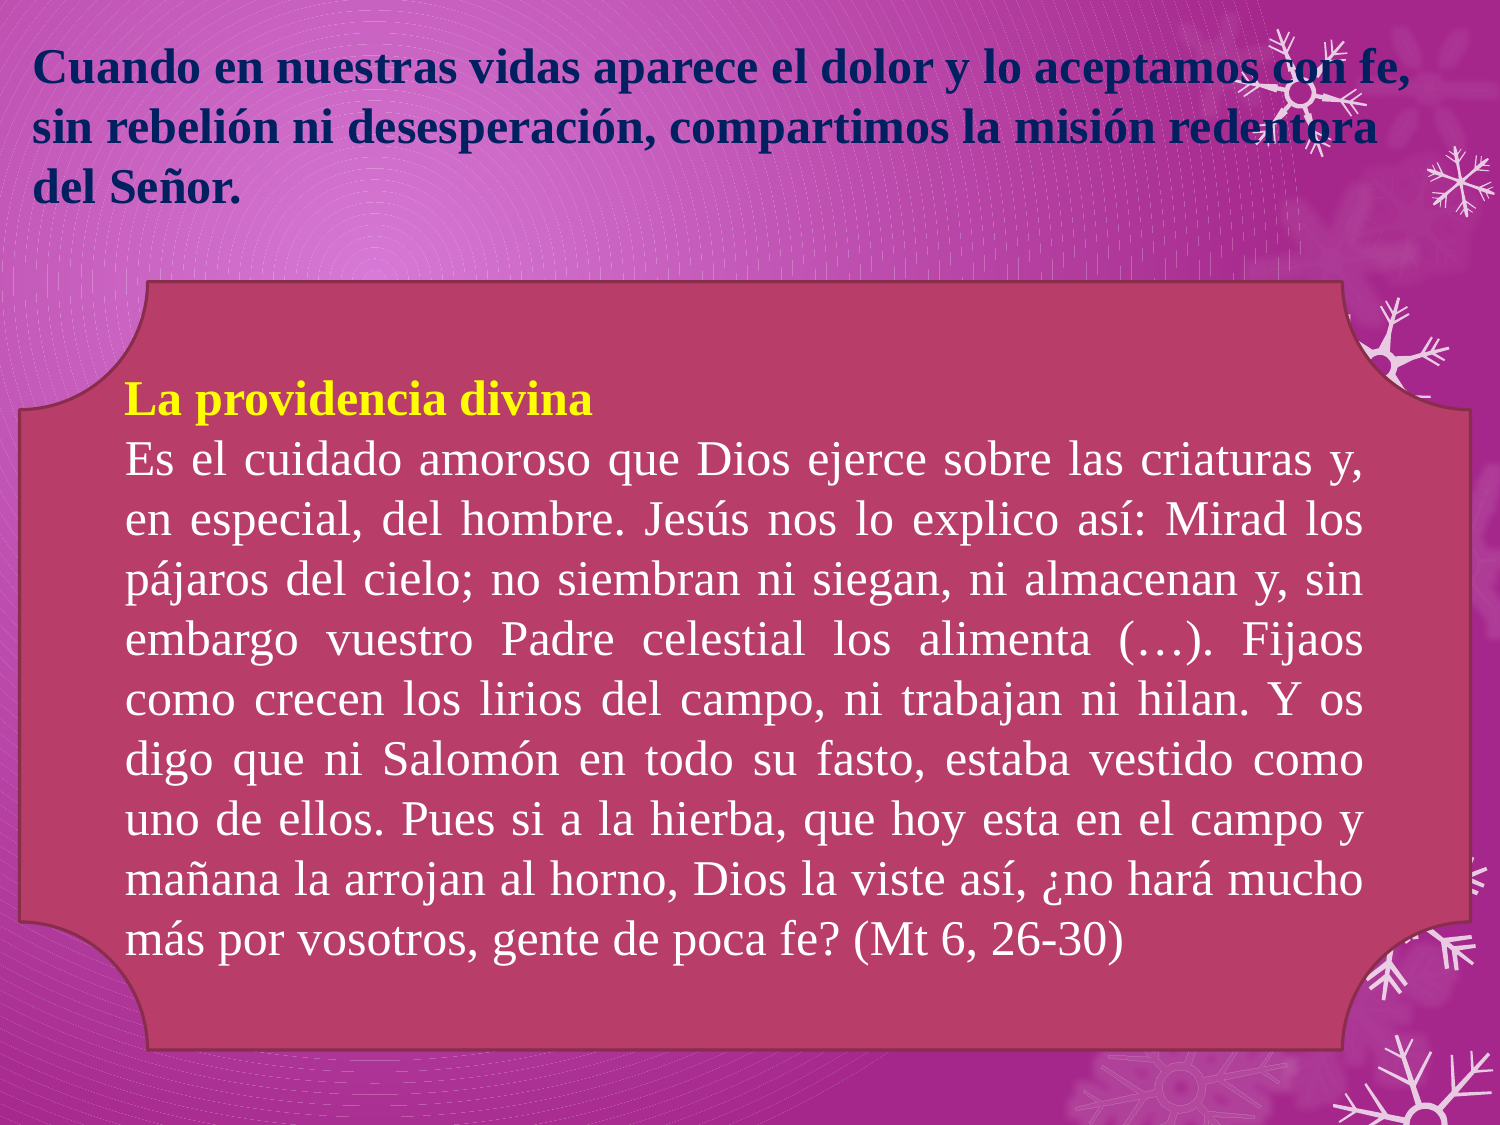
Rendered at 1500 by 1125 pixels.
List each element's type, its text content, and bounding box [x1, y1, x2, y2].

title Cuando en nuestras vidas aparece el dolor y lo aceptamos con fe, sin rebelión ni desesperación, compartimos la misión redentora del Señor. [17, 30, 1447, 216]
text_box La providencia divina Es el cuidado amoroso que Dios ejerce sobre las criaturas y, en especial, del hombre. Jesús nos lo explico así: Mirad los pájaros del cielo; no siembran ni siegan, ni almacenan y, sin embargo vuestro Padre celestial los alimenta (…). Fijaos como crecen los lirios del campo, ni trabajan ni hilan. Y os digo que ni Salomón en todo su fasto, estaba vestido como uno de ellos. Pues si a la hierba, que hoy esta en el campo y mañana la arrojan al horno, Dios la viste así, ¿no hará mucho más por vosotros, gente de poca fe? (Mt 6, 26-30) [17, 280, 1473, 1052]
